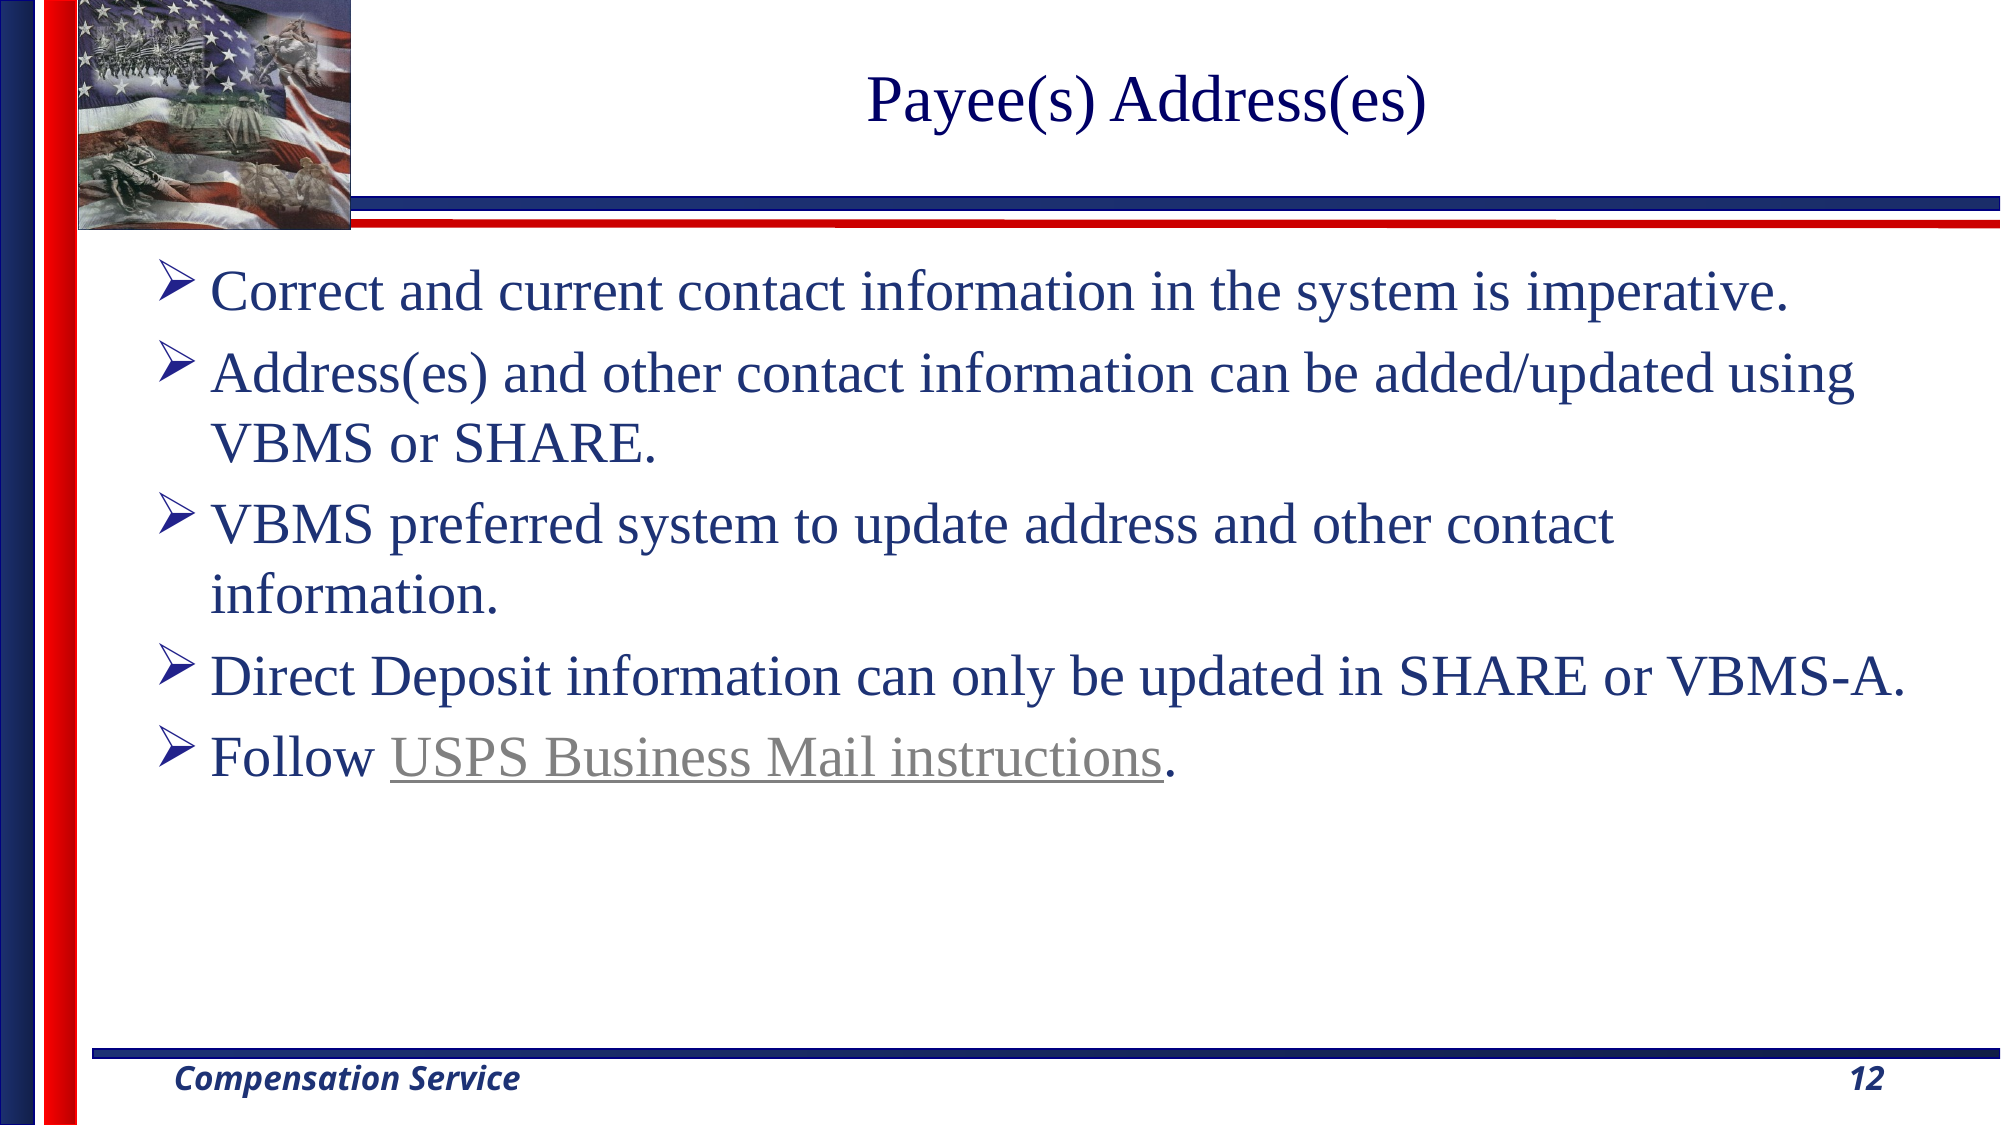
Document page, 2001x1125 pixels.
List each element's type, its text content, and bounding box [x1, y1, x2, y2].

title Payee(s) Address(es) [350, 0, 1946, 190]
slide_number 12 [1733, 1042, 2000, 1118]
picture [78, 0, 351, 230]
list Correct and current contact information in the system is imperative. Address(es) and other contact information can be added/updated using VBMS or SHARE. VBMS preferred system to update address and other contact information. Direct Deposit information can only be updated in SHARE or VBMS-A. Follow USPS Business Mail instructions. [138, 245, 1935, 875]
